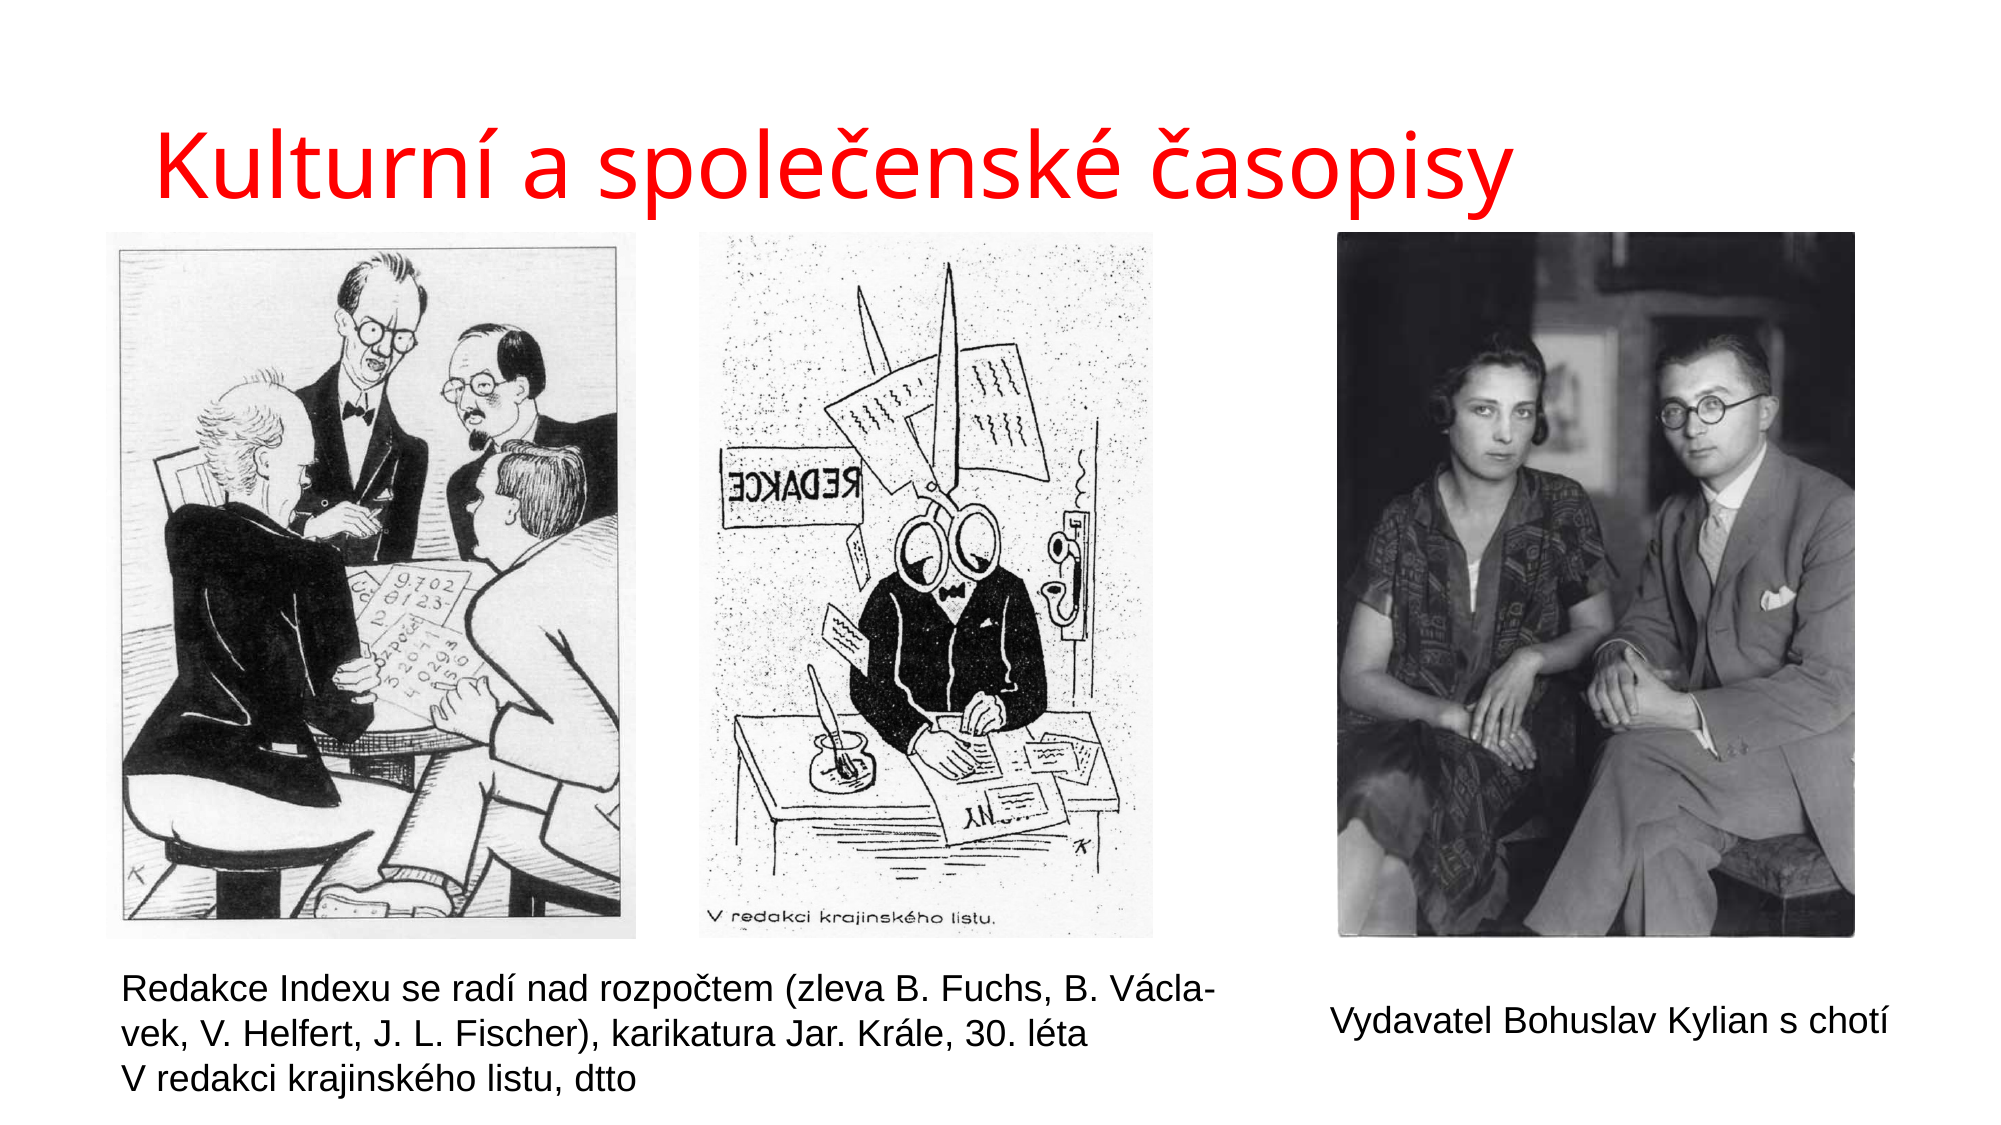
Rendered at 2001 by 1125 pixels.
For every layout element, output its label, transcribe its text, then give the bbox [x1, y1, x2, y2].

picture [1337, 232, 1855, 938]
text_box Vydavatel Bohuslav Kylian s chotí [1315, 988, 1906, 1049]
picture [699, 232, 1153, 938]
title Kulturní a společenské časopisy [137, 59, 1863, 278]
text_box Redakce Indexu se radí nad rozpočtem (zleva B. Fuchs, B. Václa-vek, V. Helfert, J. L. Fischer), karikatura Jar. Krále, 30. léta V redakci krajinského listu, dtto [106, 956, 1238, 1107]
picture [106, 232, 636, 939]
